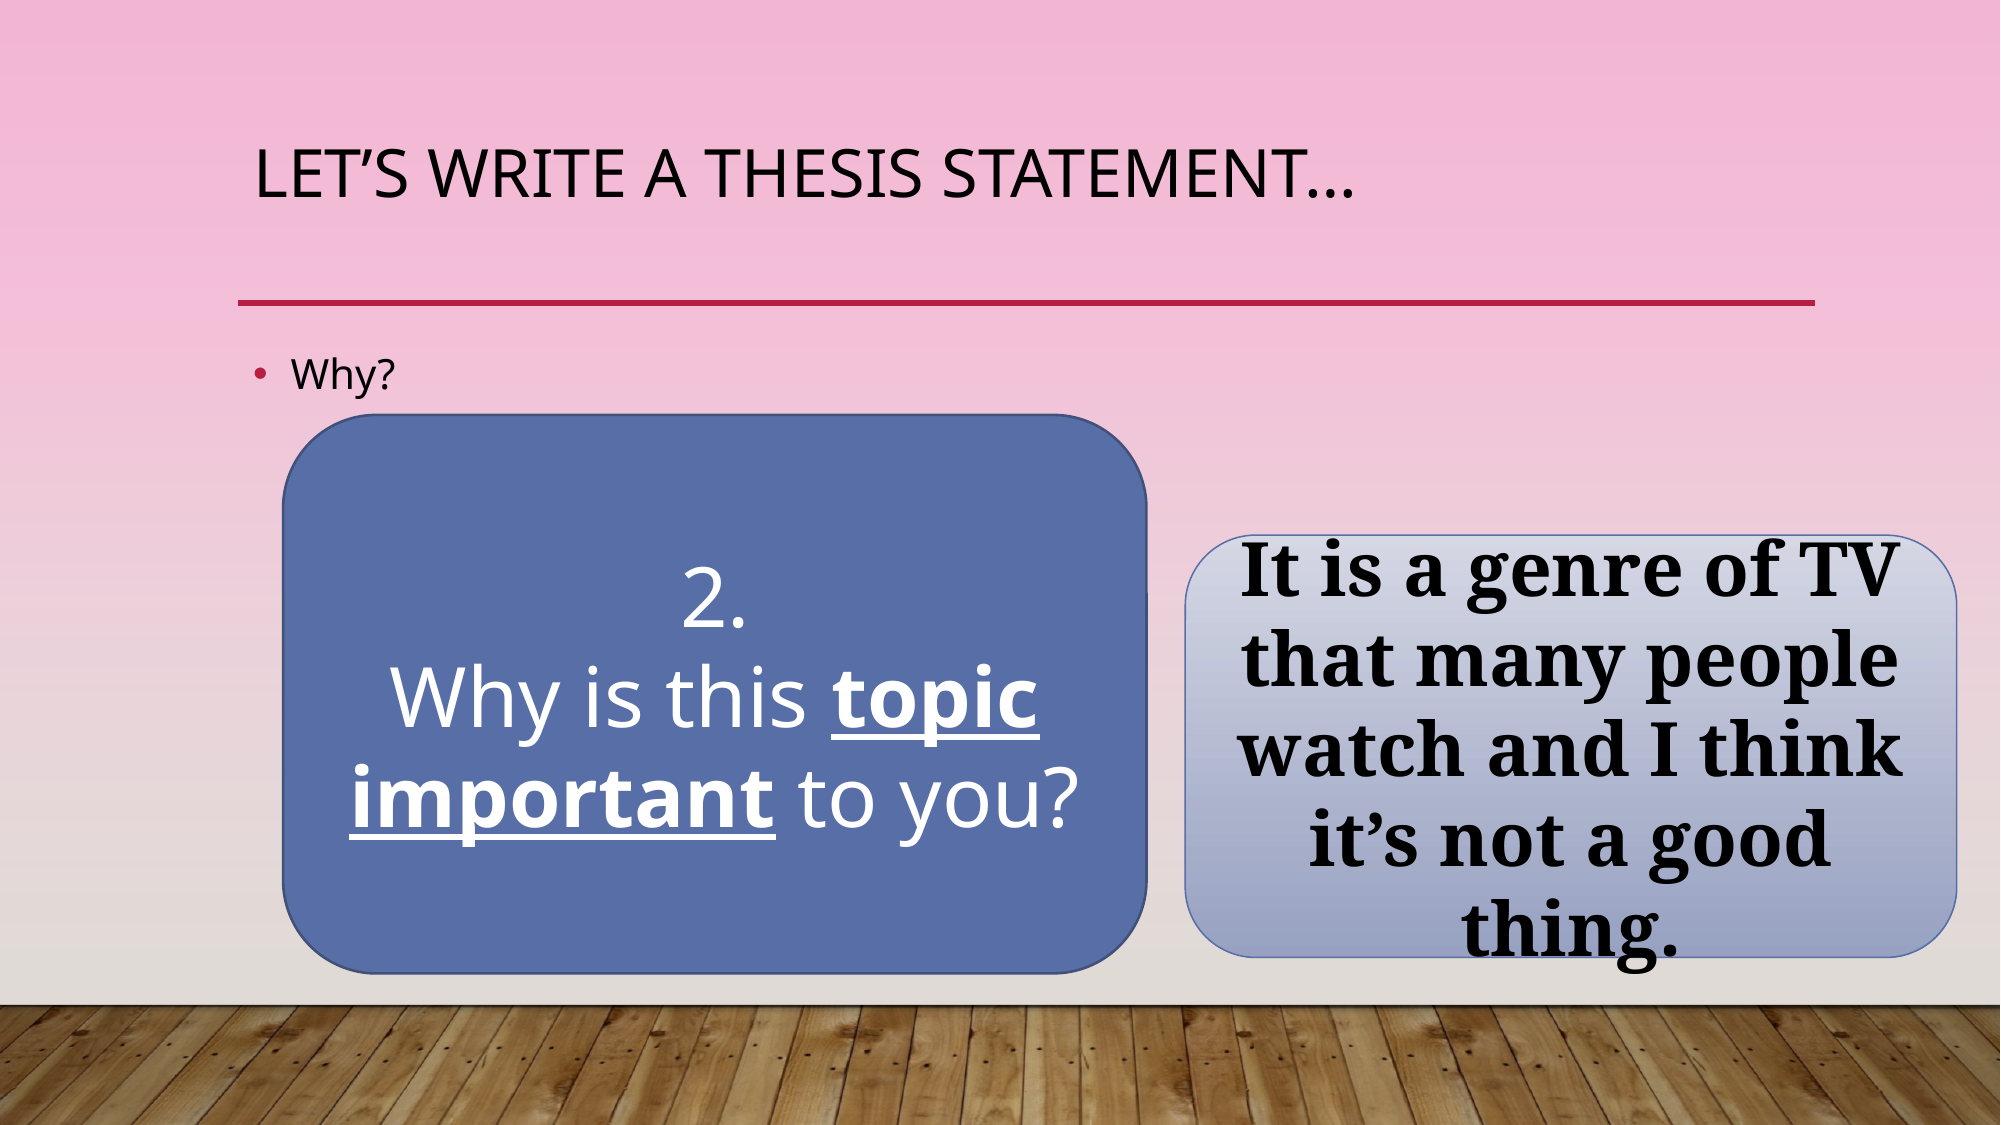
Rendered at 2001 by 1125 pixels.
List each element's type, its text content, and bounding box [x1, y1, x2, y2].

picture [0, 1005, 2000, 1125]
text_box 2. Why is this topic important to you? [281, 413, 1148, 975]
text_box It is a genre of TV that many people watch and I think it’s not a good thing. [1184, 534, 1958, 959]
title Let’s Write A Thesis Statement… [238, 131, 1814, 305]
list Why? [238, 330, 1814, 897]
